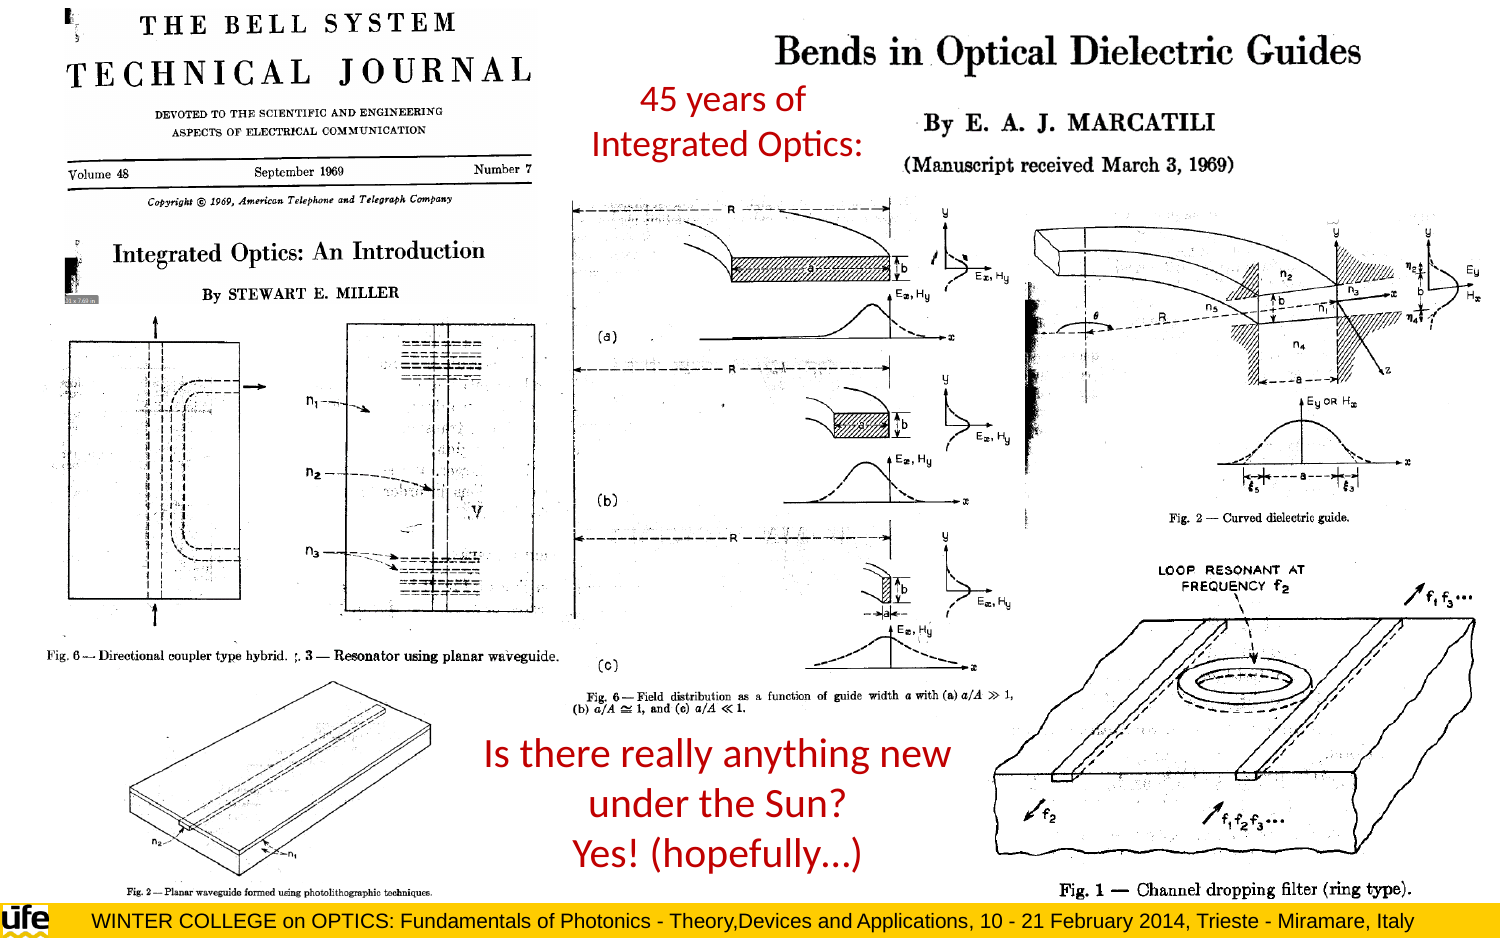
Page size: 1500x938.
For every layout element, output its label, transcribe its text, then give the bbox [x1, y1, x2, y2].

picture [2, 904, 49, 938]
picture [294, 187, 1495, 900]
picture [123, 671, 432, 900]
picture [64, 7, 538, 304]
picture [1025, 202, 1486, 529]
picture [749, 18, 1376, 186]
text_box 45 years of Integrated Optics: [576, 67, 744, 172]
picture [41, 314, 292, 670]
text_box Is there really anything new under the Sun? Yes! (hopefully…) [468, 718, 968, 884]
